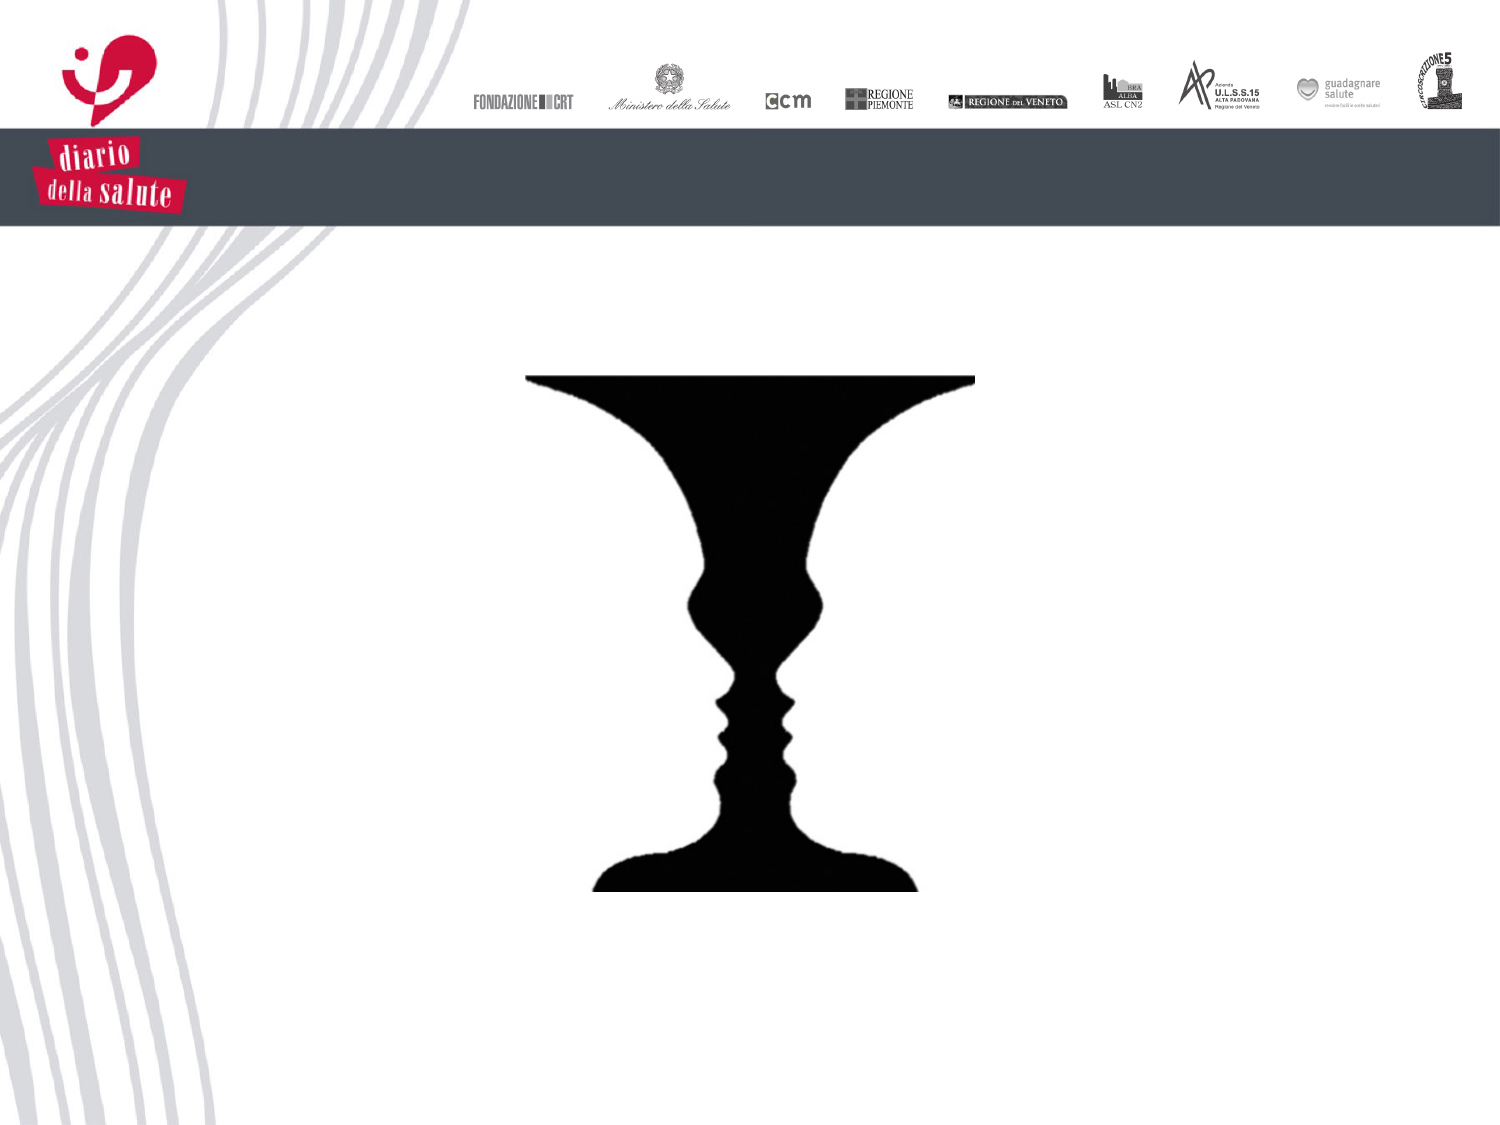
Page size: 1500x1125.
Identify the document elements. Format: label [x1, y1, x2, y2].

list [524, 375, 976, 892]
picture [0, 0, 1500, 1125]
